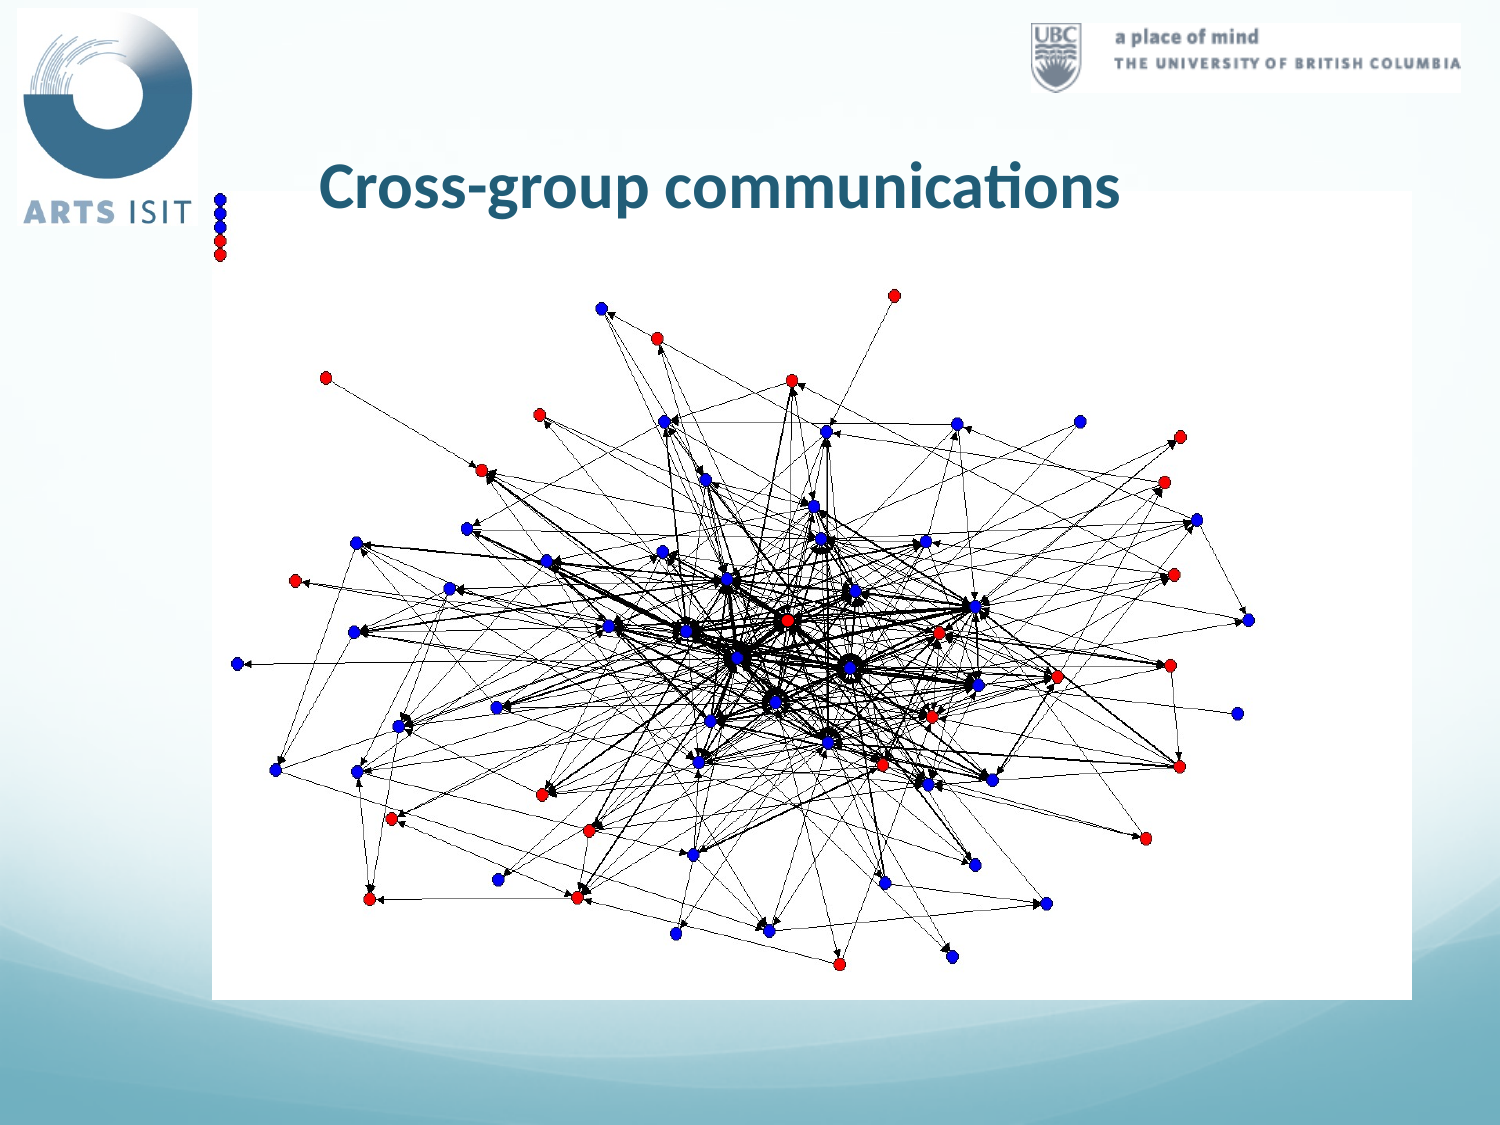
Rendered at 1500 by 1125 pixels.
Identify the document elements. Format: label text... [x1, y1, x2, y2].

picture [17, 8, 198, 226]
picture [1031, 23, 1461, 93]
title Cross-group communications [61, 125, 1381, 229]
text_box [212, 191, 1412, 1001]
